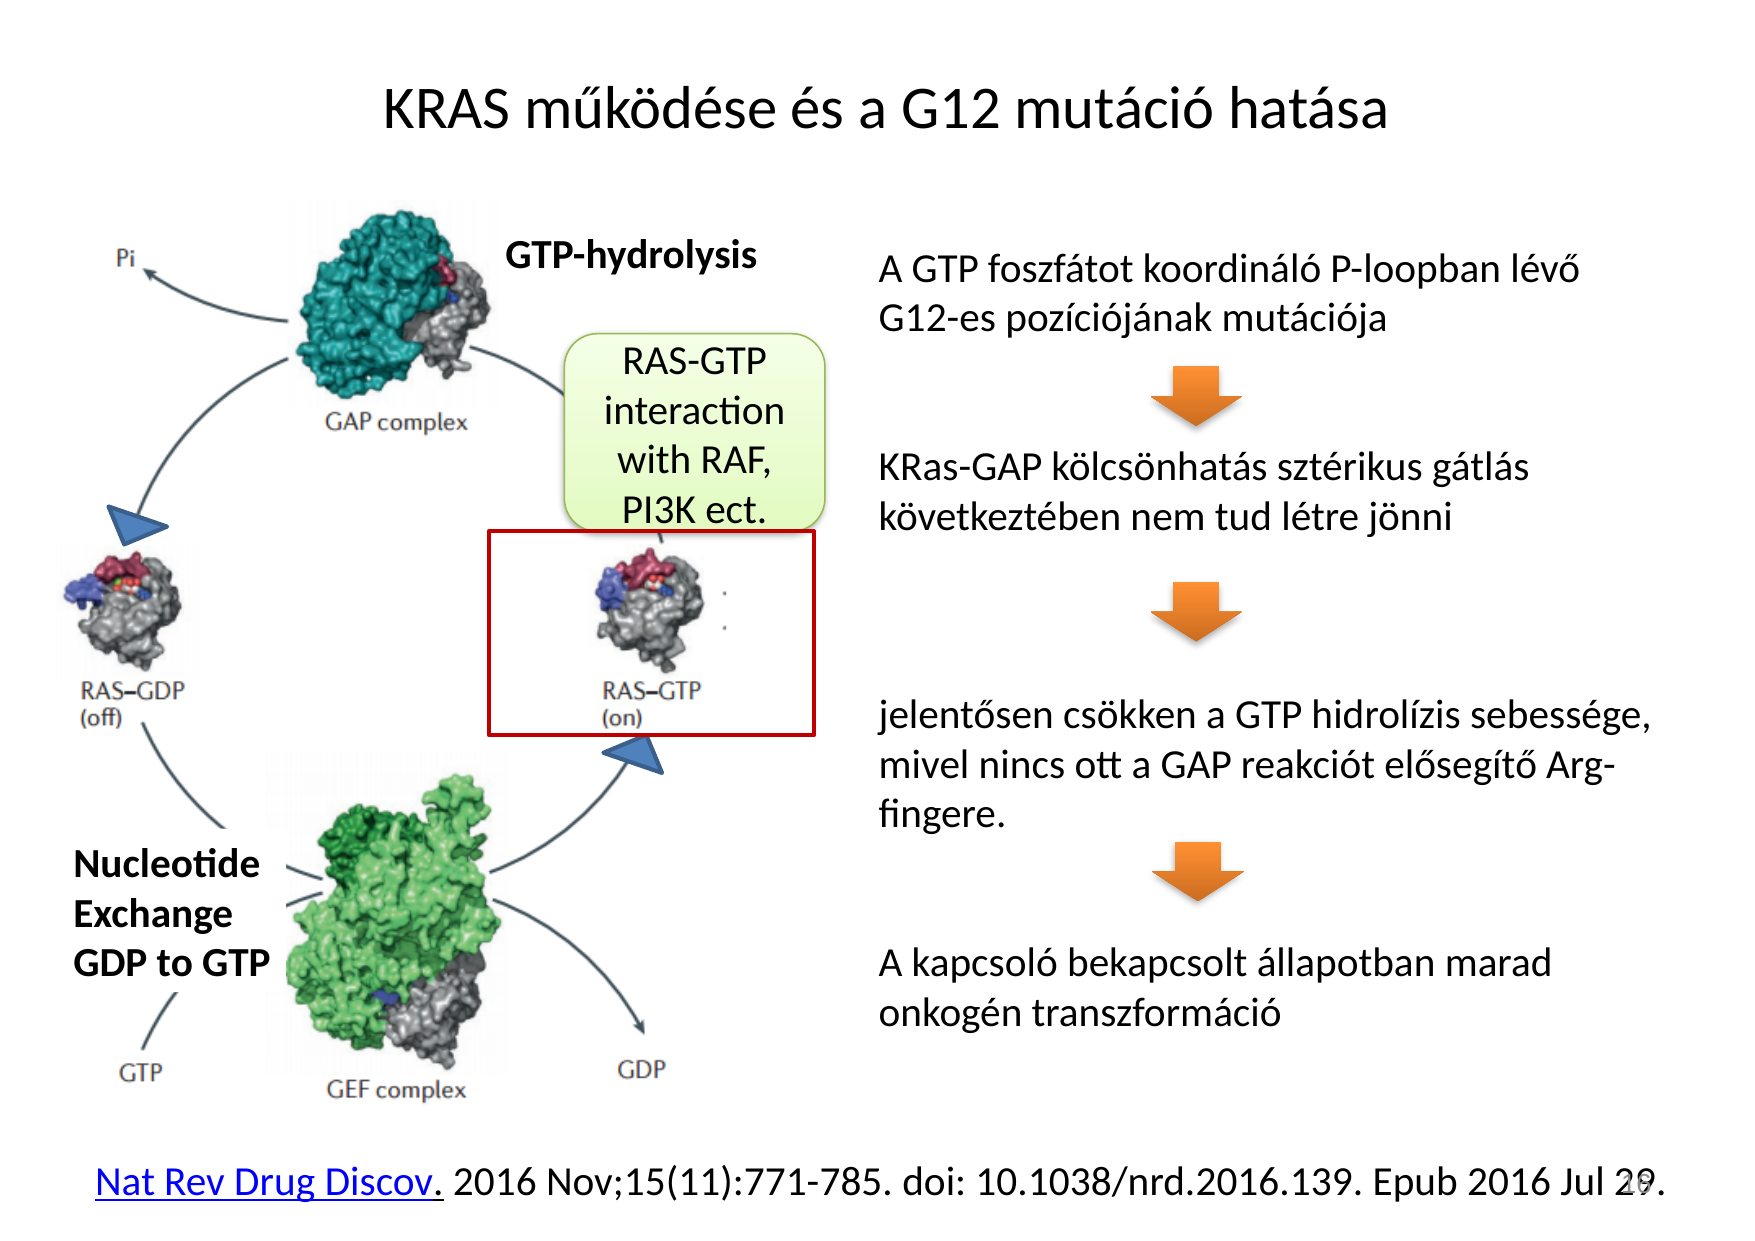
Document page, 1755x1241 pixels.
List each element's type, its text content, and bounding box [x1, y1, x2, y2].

text_box [1149, 581, 1243, 643]
text_box GTP-hydrolysis [731, 219, 773, 284]
text_box [1151, 840, 1245, 903]
text_box RAS-GTP interaction with RAF, PI3K ect. [731, 332, 826, 529]
picture [56, 200, 728, 1111]
text_box [731, 529, 816, 737]
text_box Nat Rev Drug Discov. 2016 Nov;15(11):771-785. doi: 10.1038/nrd.2016.139. Epub 2016 Jul 29. [80, 1146, 1683, 1212]
text_box [1149, 365, 1243, 427]
slide_number 16 [1257, 1149, 1667, 1216]
text_box A GTP foszfátot koordináló P-loopban lévő G12-es pozíciójának mutációja KRas-GAP kölcsönhatás sztérikus gátlás következtében nem tud létre jönni jelentősen csökken a GTP hidrolízis sebessége, mivel nincs ott a GAP reakciót elősegítő Arg-fingere. A kapcsoló bekapcsolt állapotban marad onkogén transzformáció [864, 233, 1674, 1042]
title KRAS működése és a G12 mutáció hatása [76, 60, 1697, 221]
